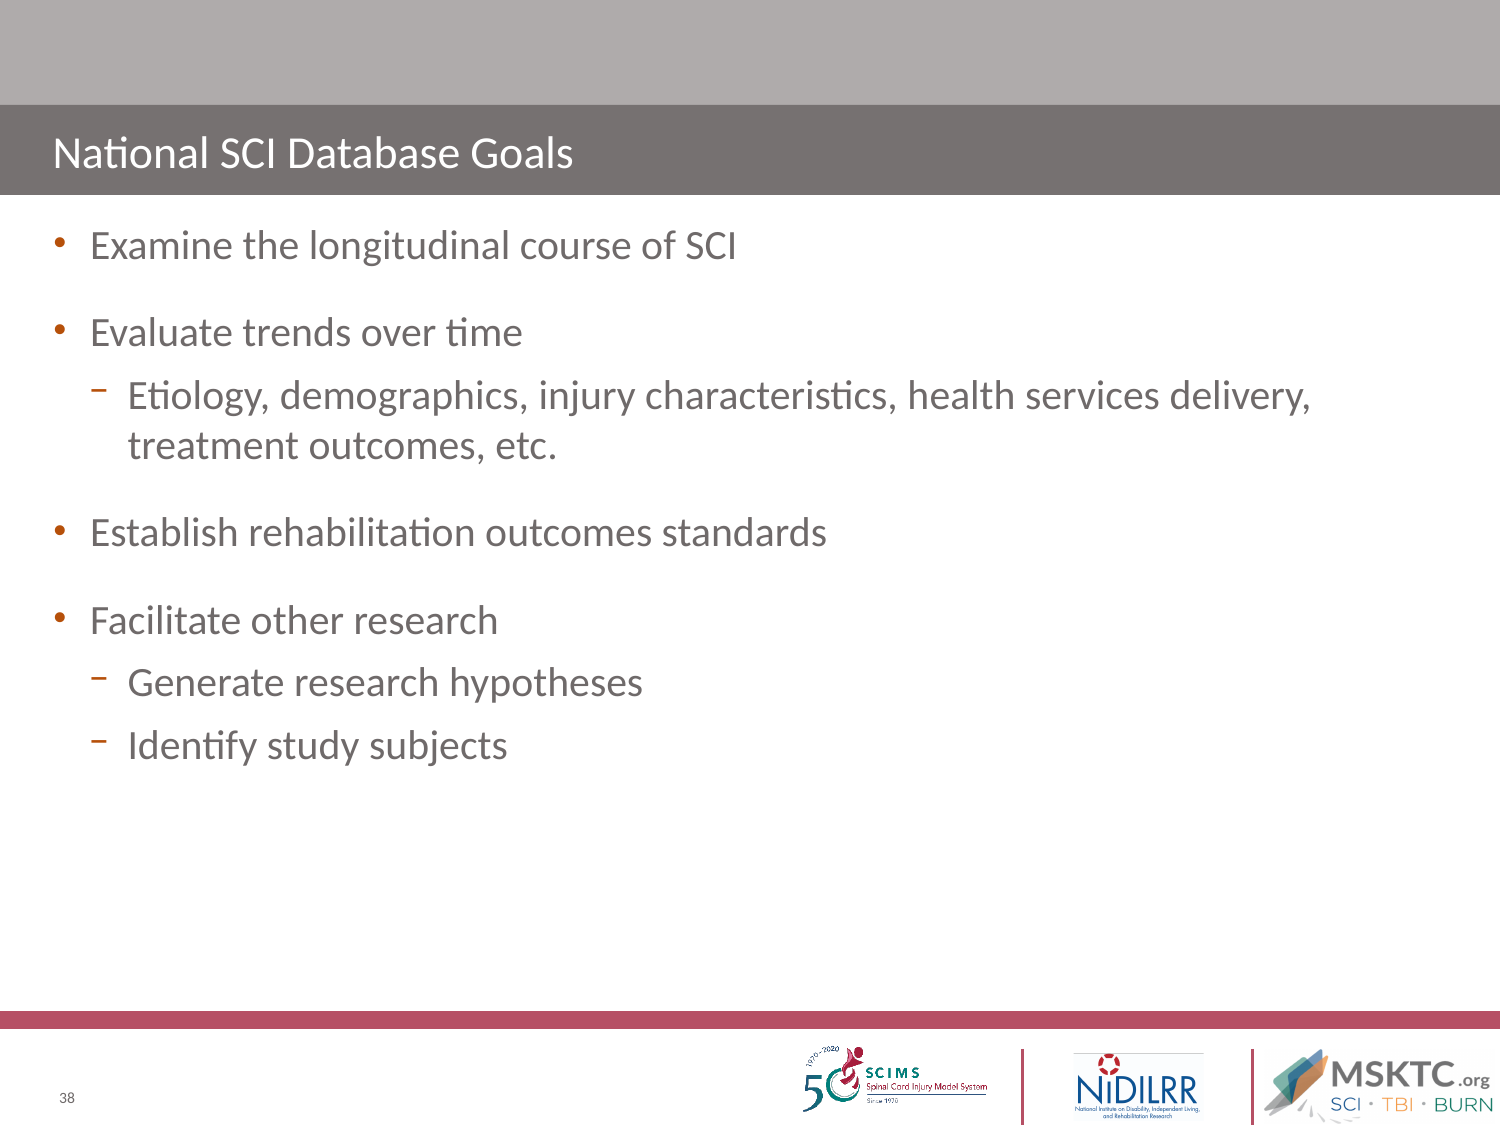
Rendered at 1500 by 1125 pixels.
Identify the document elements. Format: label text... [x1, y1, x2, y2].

list Examine the longitudinal course of SCI Evaluate trends over time Etiology, demographics, injury characteristics, health services delivery, treatment outcomes, etc. Establish rehabilitation outcomes standards Facilitate other research Generate research hypotheses Identify study subjects [0, 195, 1500, 1012]
picture [1073, 1052, 1204, 1121]
slide_number 38 [56, 1088, 76, 1107]
picture [1264, 1049, 1495, 1124]
title National SCI Database Goals [0, 104, 1500, 195]
picture [798, 1036, 1011, 1125]
